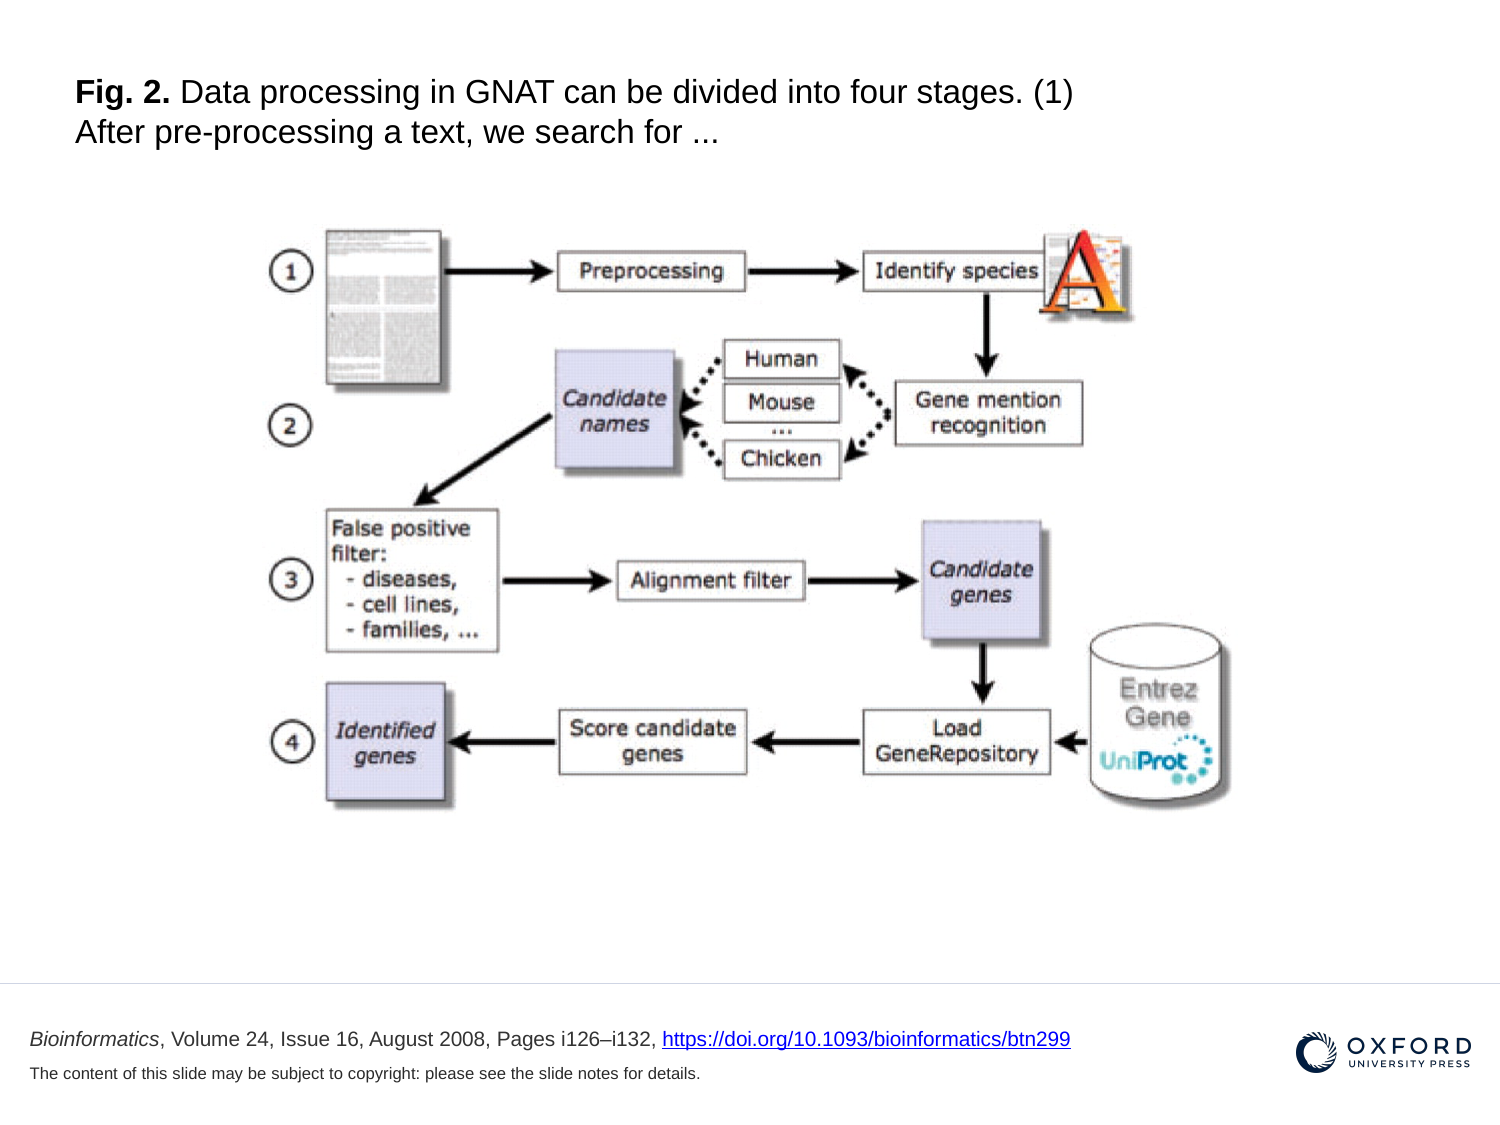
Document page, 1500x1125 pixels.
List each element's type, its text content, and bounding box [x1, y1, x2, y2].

picture [1296, 1032, 1471, 1073]
footer Bioinformatics, Volume 24, Issue 16, August 2008, Pages i126–i132, https://doi.org/10.1093/bioinformatics/btn299 The content of this slide may be subject to copyright: please see the slide notes for details. [0, 983, 1260, 1125]
title Fig. 2. Data processing in GNAT can be divided into four stages. (1) After pre-processing a text, we search for ... [75, 69, 1078, 171]
picture [262, 224, 1238, 816]
